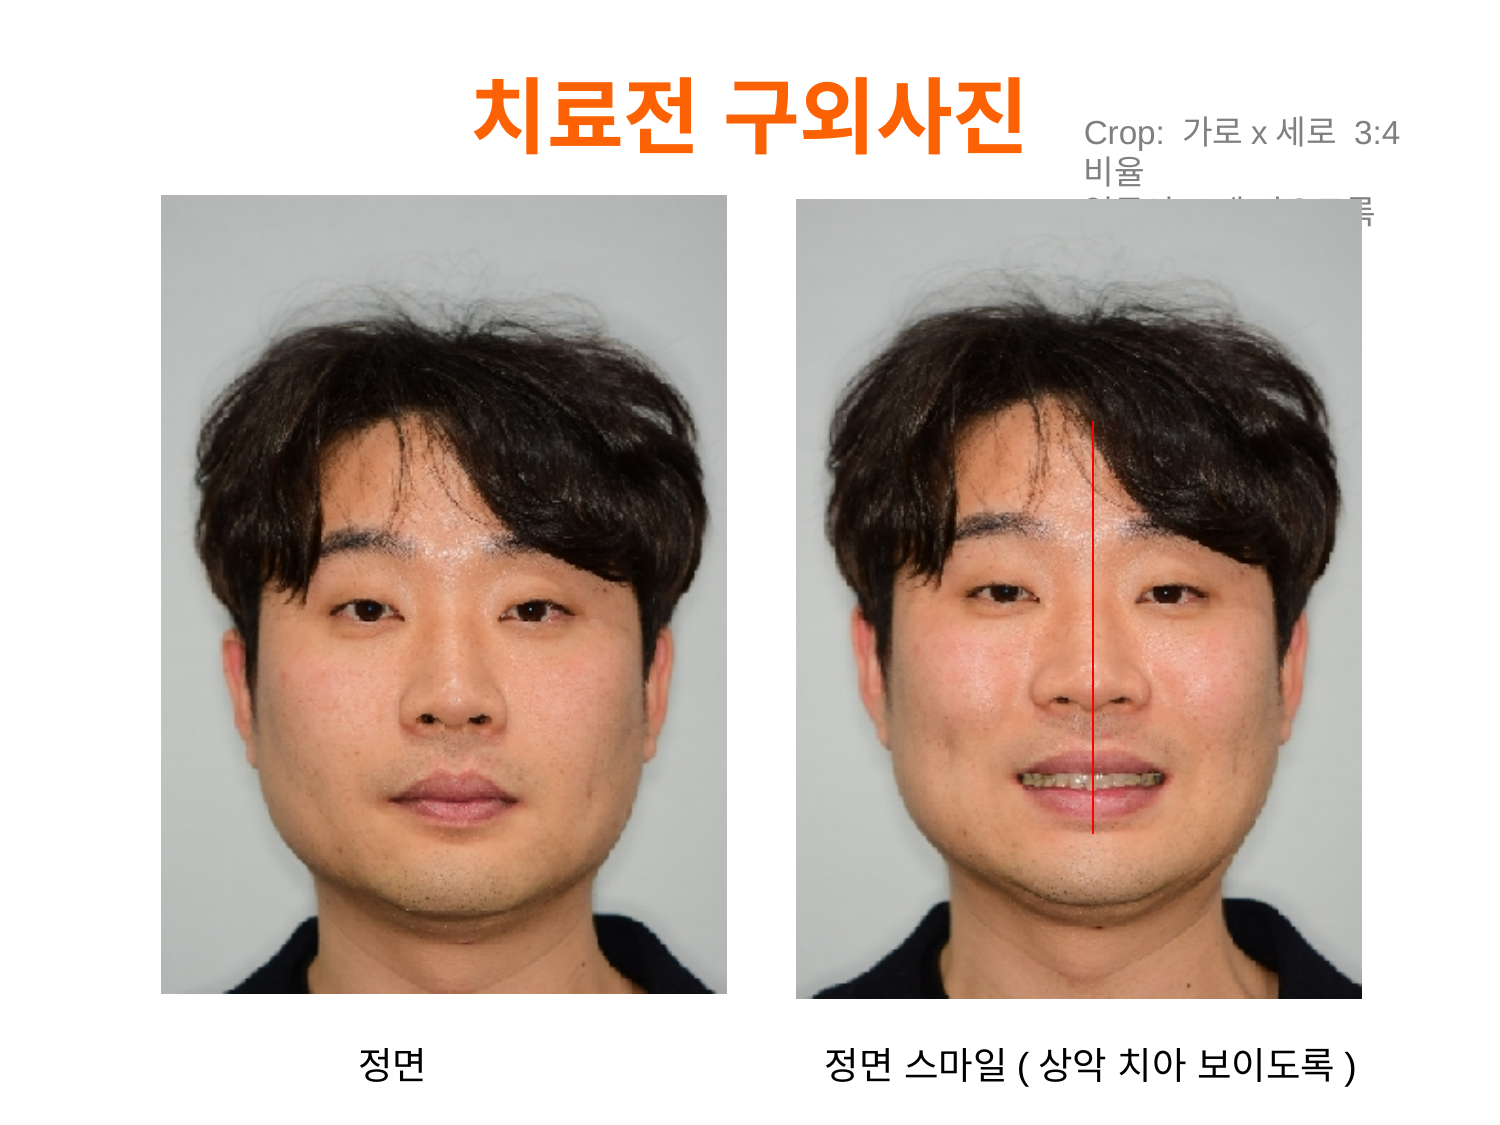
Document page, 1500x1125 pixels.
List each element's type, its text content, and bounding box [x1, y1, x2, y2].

picture [161, 194, 727, 994]
text_box 정면 [159, 1034, 626, 1095]
text_box 정면 스마일(상악 치아 보이도록) [779, 1034, 1403, 1095]
picture [796, 199, 1362, 999]
text_box Crop: 가로x세로 3:4 비율 얼굴이 크게 나오도록 [1068, 104, 1483, 239]
text_box 치료전 구외사진 [74, 20, 1425, 208]
